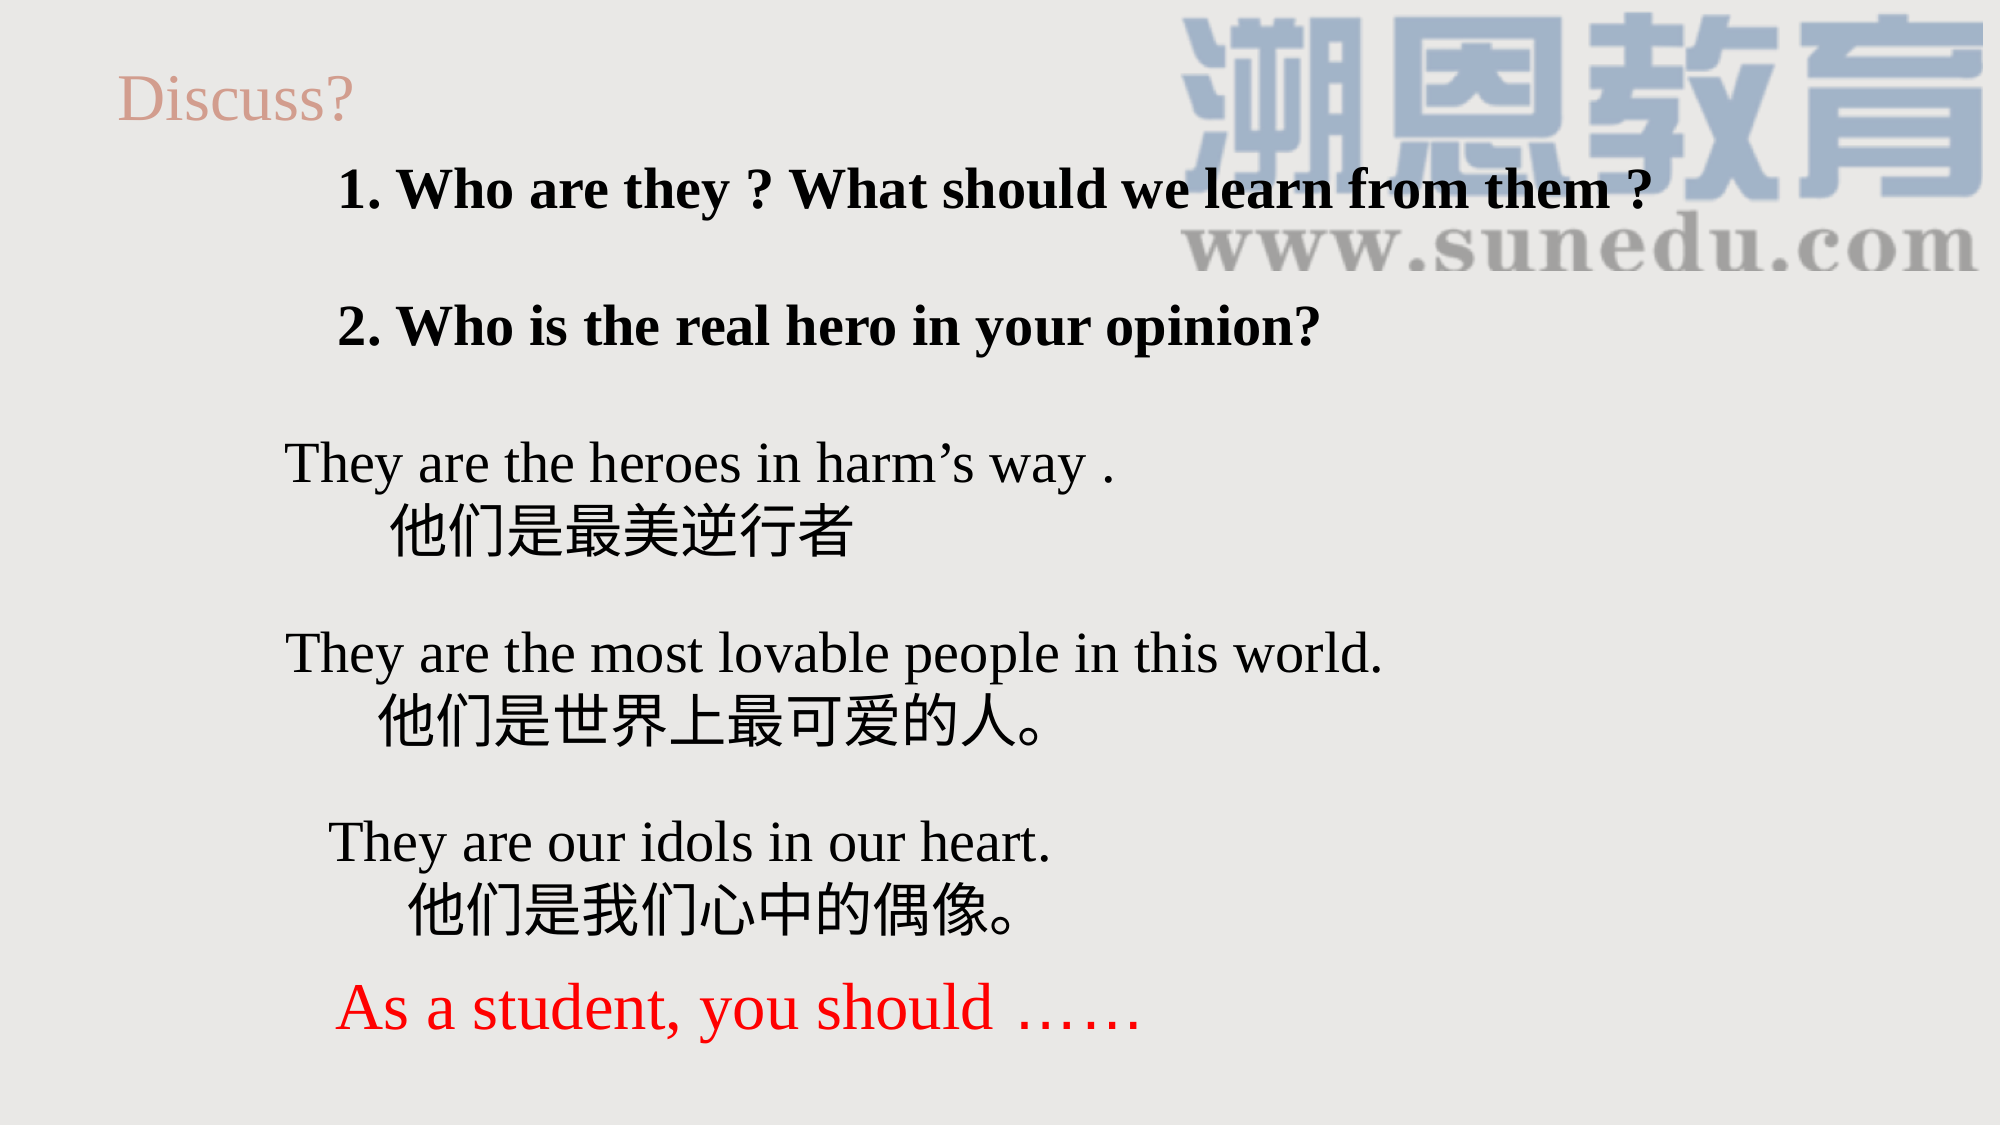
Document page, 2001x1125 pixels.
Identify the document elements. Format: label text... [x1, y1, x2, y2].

text_box They are our idols in our heart. 他们是我们心中的偶像。 [313, 796, 1111, 951]
text_box 2. Who is the real hero in your opinion? [323, 279, 1715, 365]
picture [1178, 10, 1983, 271]
text_box They are the heroes in harm’s way . 他们是最美逆行者 [269, 416, 1303, 572]
text_box As a student, you should …… [320, 955, 1379, 1051]
text_box Discuss? [102, 46, 567, 142]
text_box They are the most lovable people in this world. 他们是世界上最可爱的人。 [270, 606, 1429, 762]
text_box 1. Who are they ? What should we learn from them ? [323, 142, 1715, 228]
